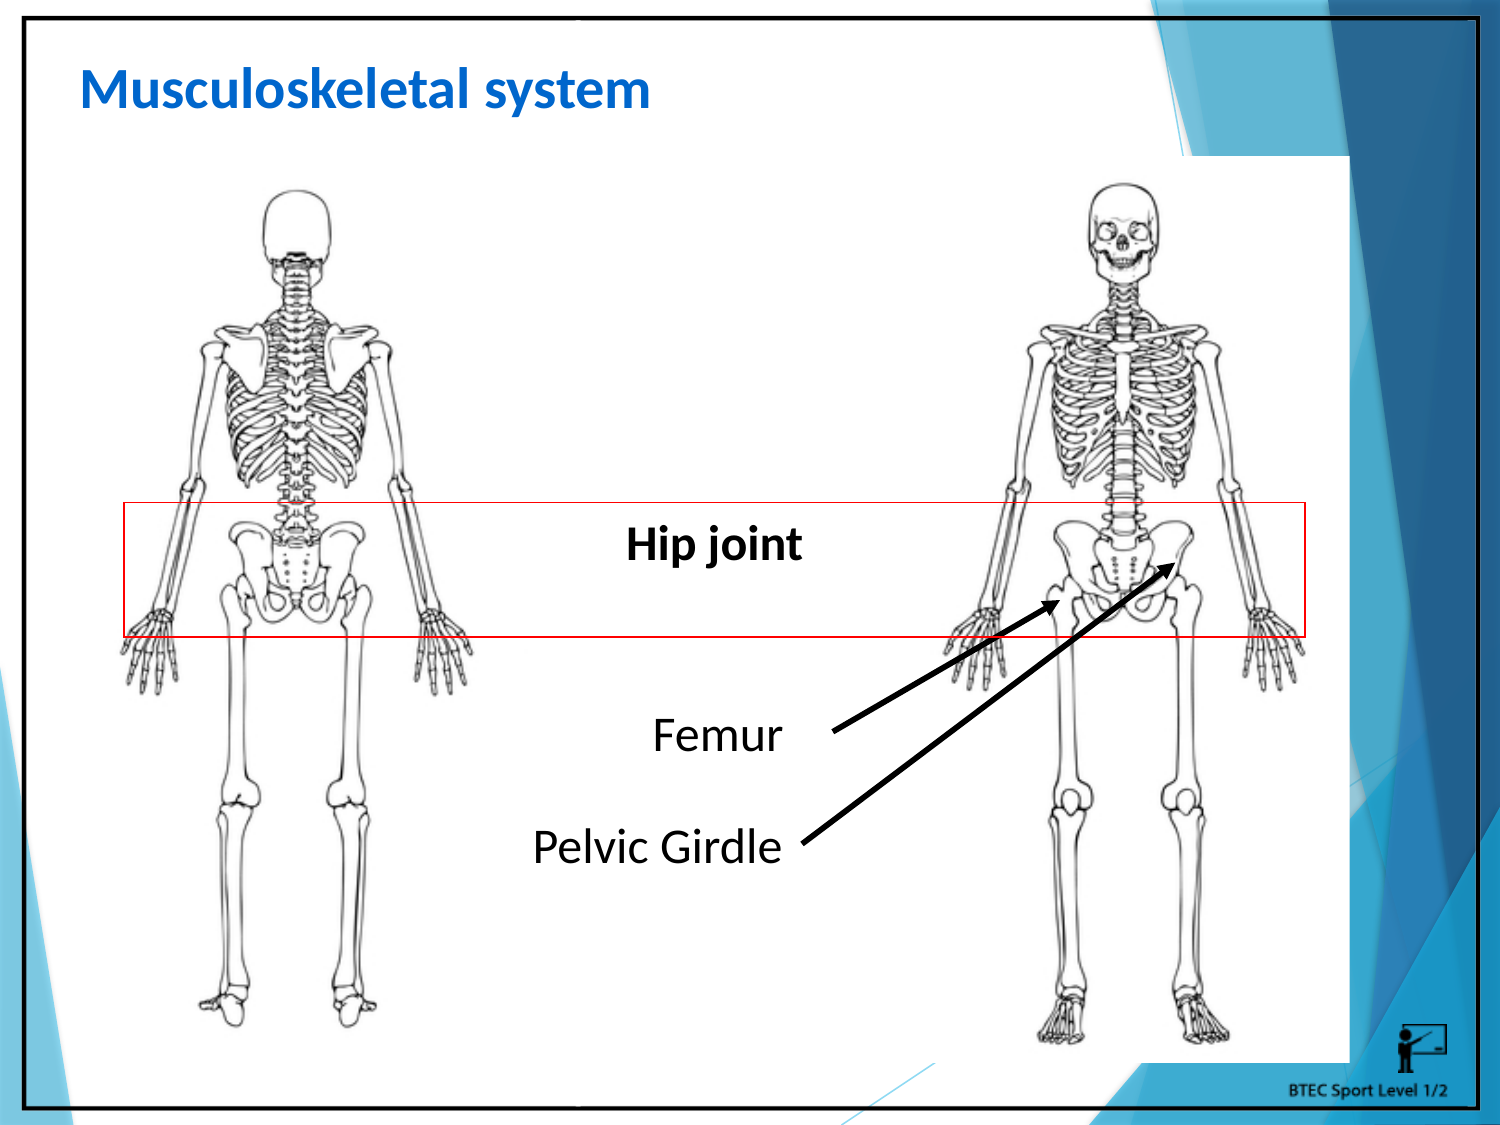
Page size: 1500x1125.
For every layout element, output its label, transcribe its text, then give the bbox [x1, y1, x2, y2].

text_box Musculoskeletal system [64, 42, 1483, 128]
text_box Pelvic Girdle [535, 805, 888, 881]
text_box Hip joint [535, 502, 888, 638]
text_box Femur [589, 693, 848, 769]
picture [0, 0, 1500, 1125]
